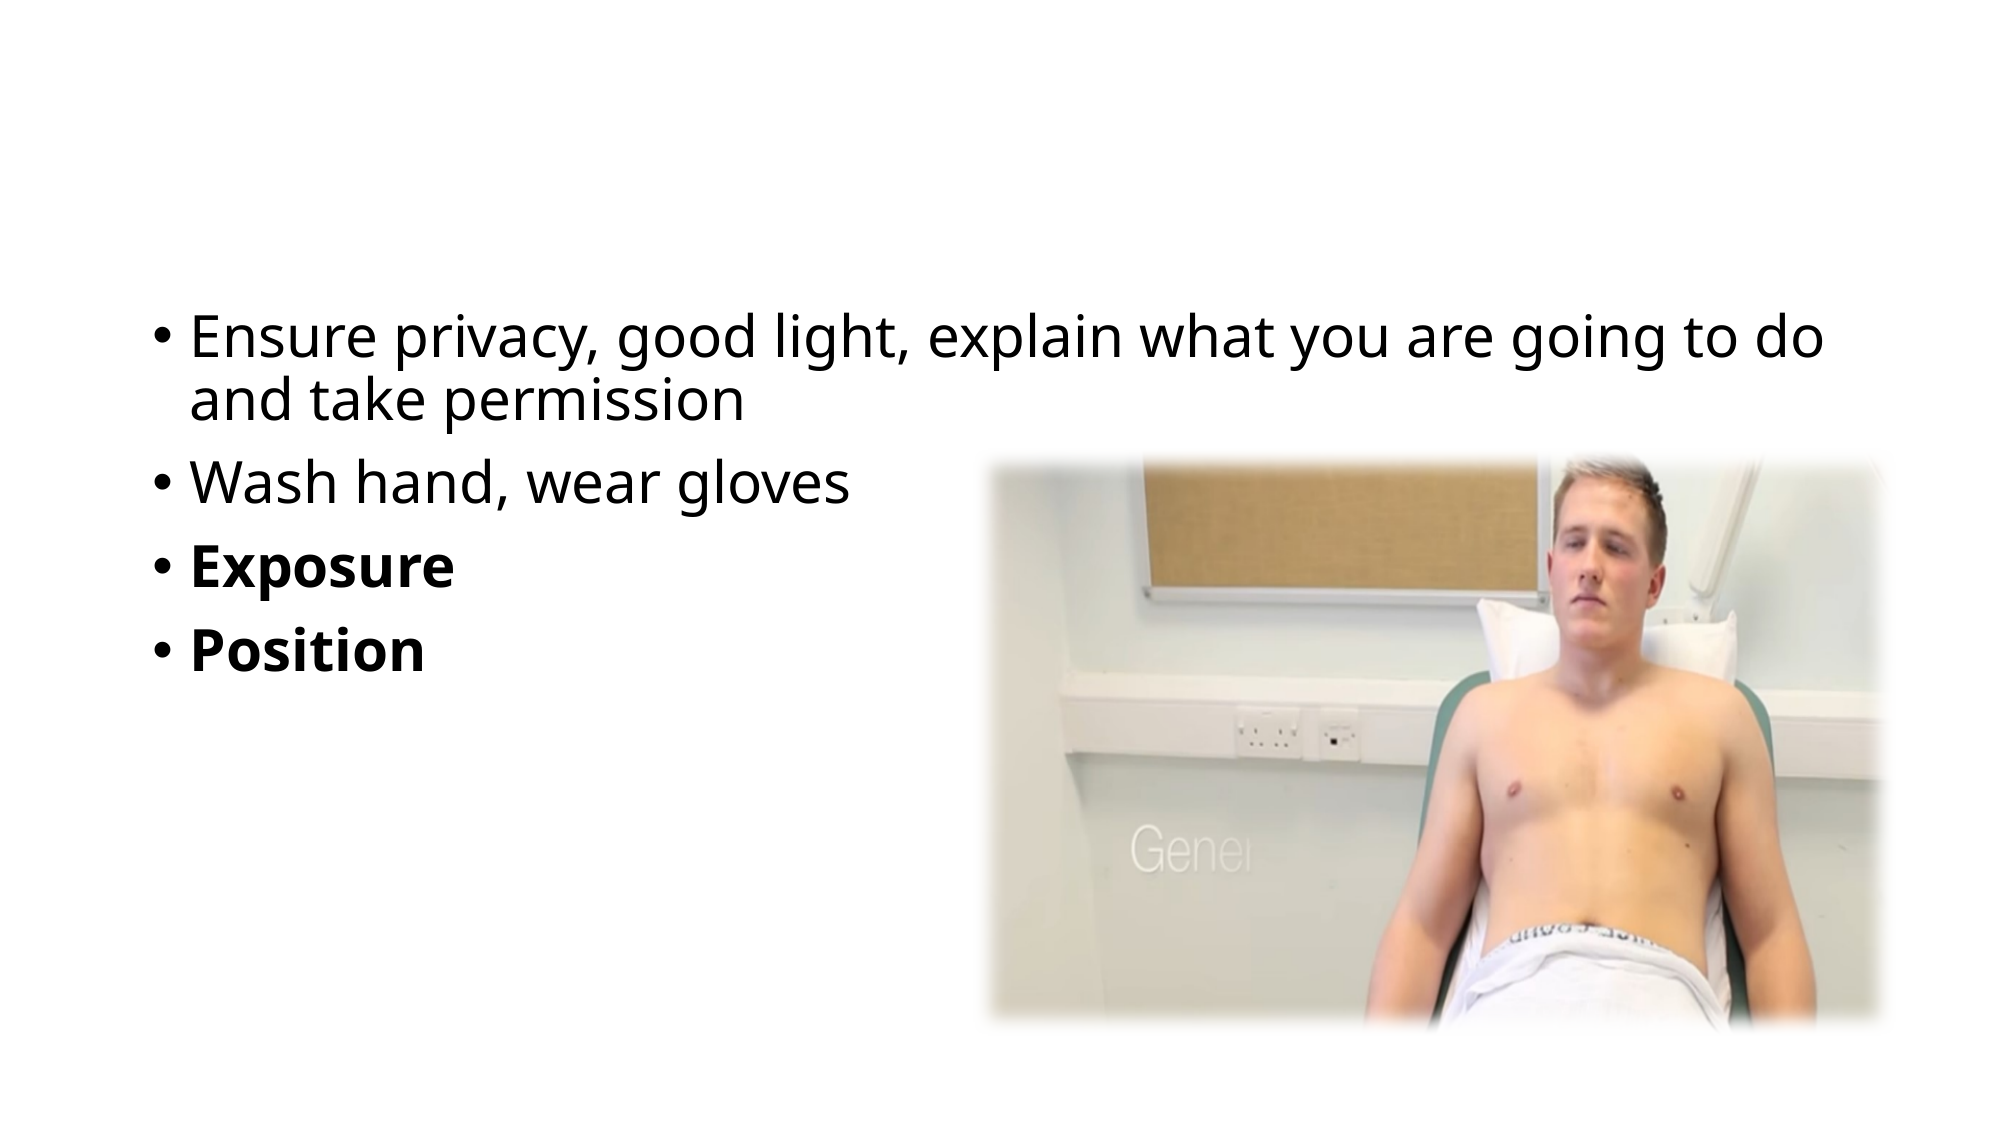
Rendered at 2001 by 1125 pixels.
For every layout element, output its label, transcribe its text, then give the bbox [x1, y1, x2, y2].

picture [973, 448, 1896, 1036]
list Ensure privacy, good light, explain what you are going to do and take permission Wash hand, wear gloves Exposure Position [137, 299, 1863, 1014]
